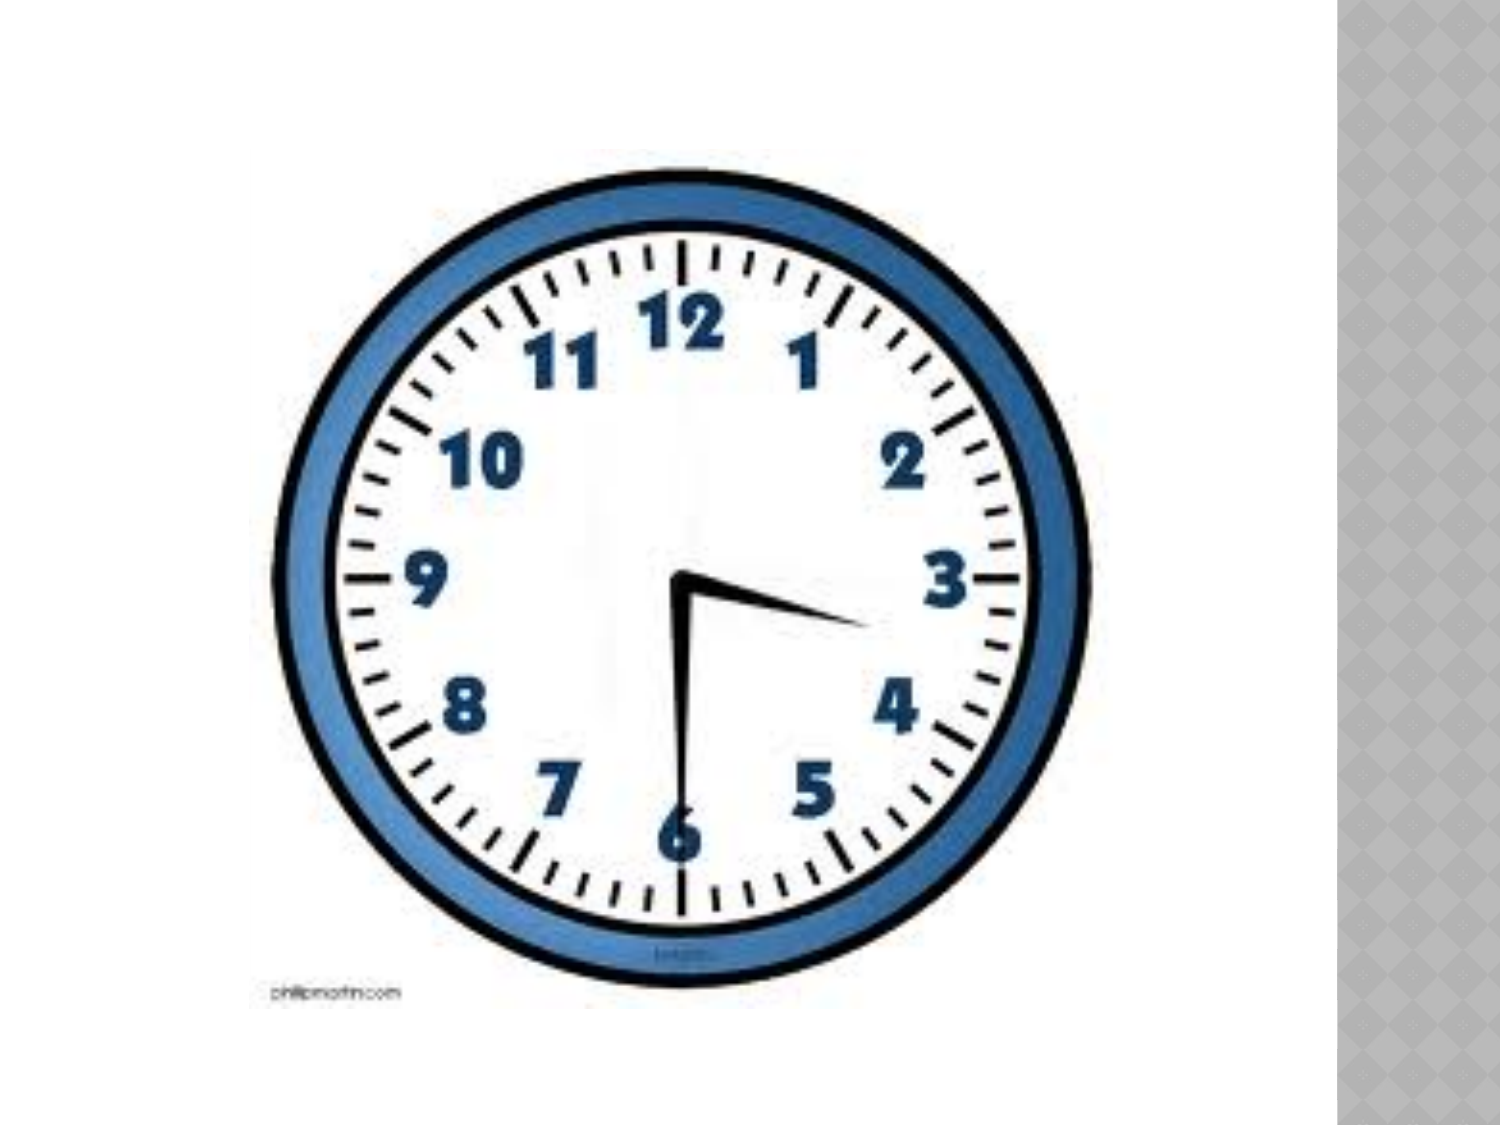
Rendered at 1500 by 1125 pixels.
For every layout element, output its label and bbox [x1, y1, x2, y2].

picture [249, 149, 1113, 1009]
